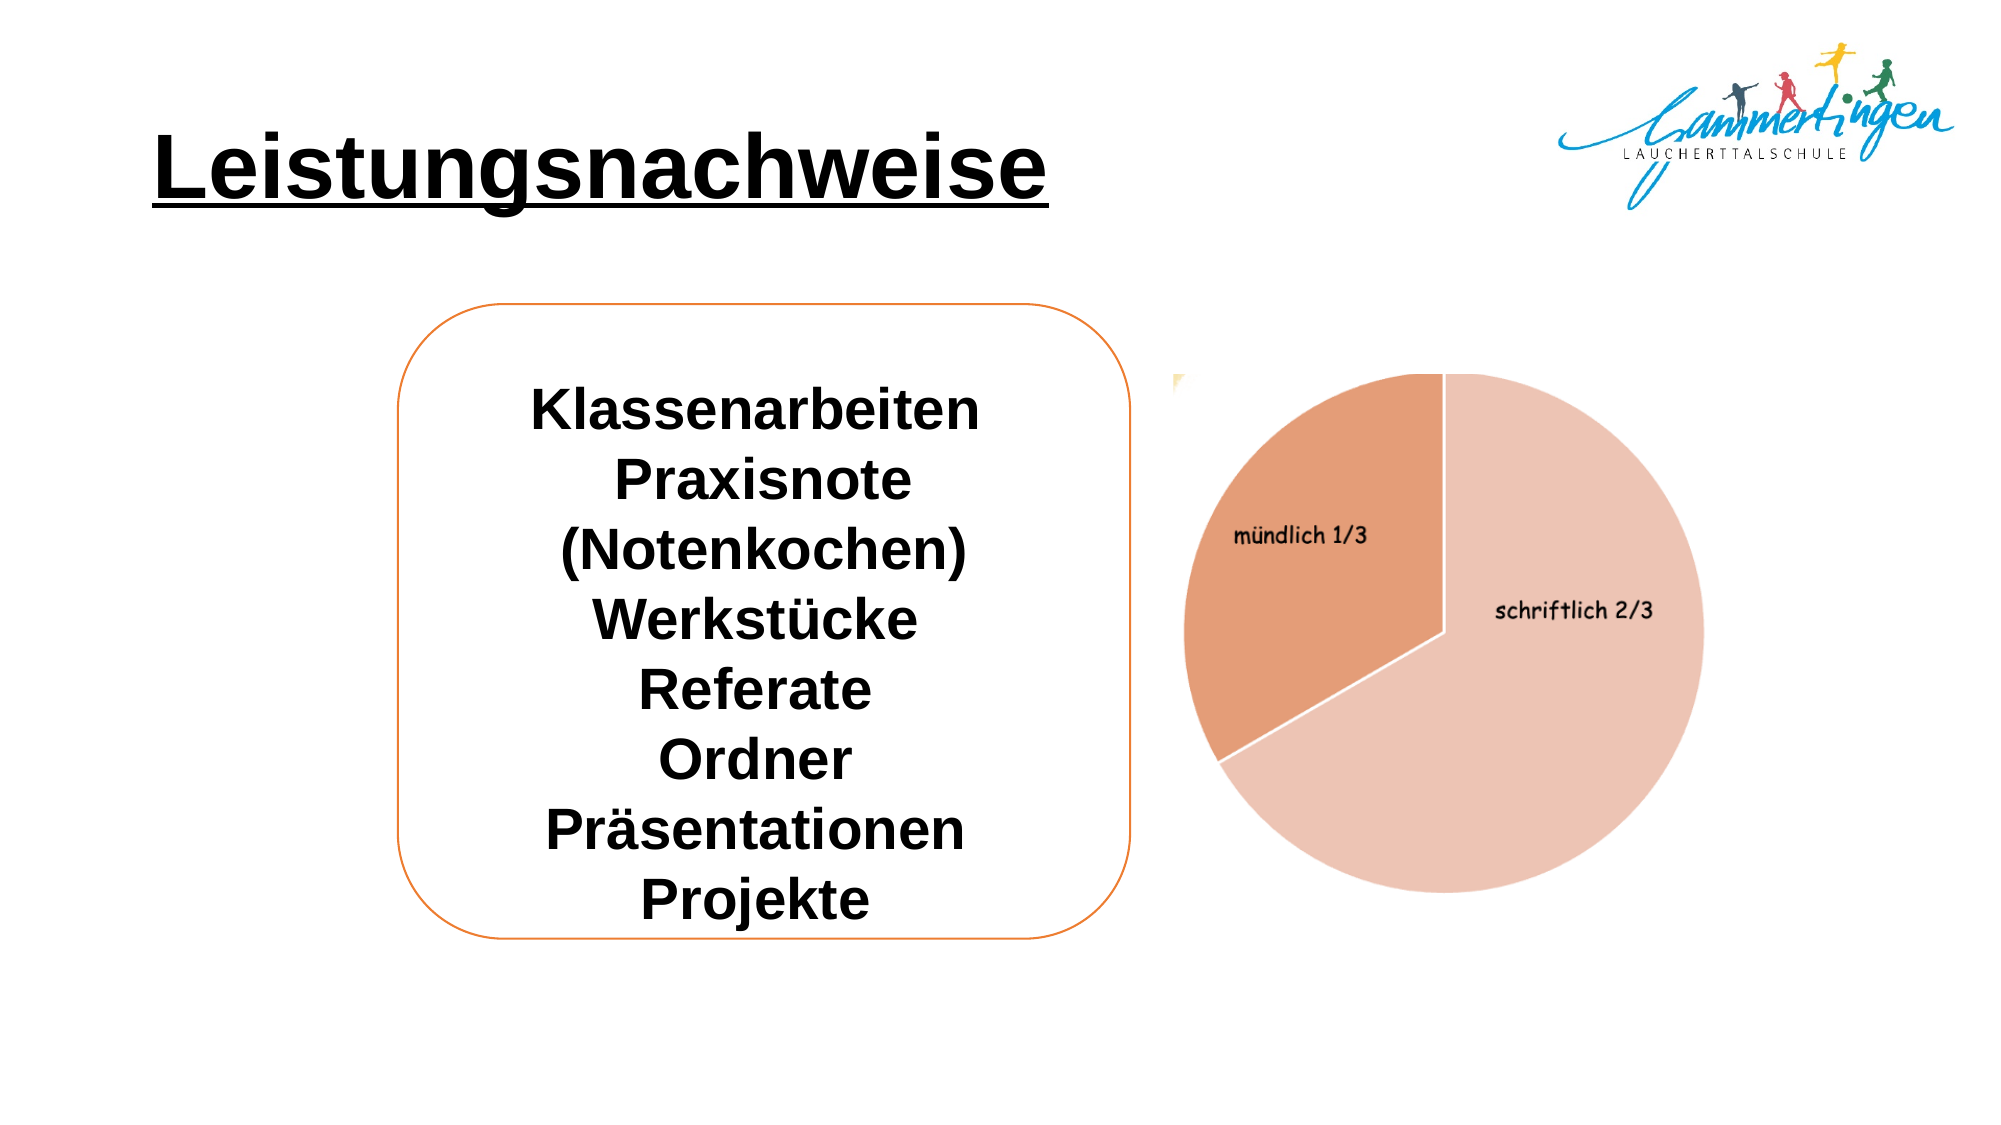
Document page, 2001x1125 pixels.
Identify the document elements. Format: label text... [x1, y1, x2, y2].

title Leistungsnachweise [137, 59, 1863, 278]
text_box Klassenarbeiten Praxisnote (Notenkochen) Werkstücke Referate Ordner Präsentationen Projekte [396, 303, 1132, 940]
picture [1534, 0, 2000, 239]
picture [1173, 374, 1776, 922]
